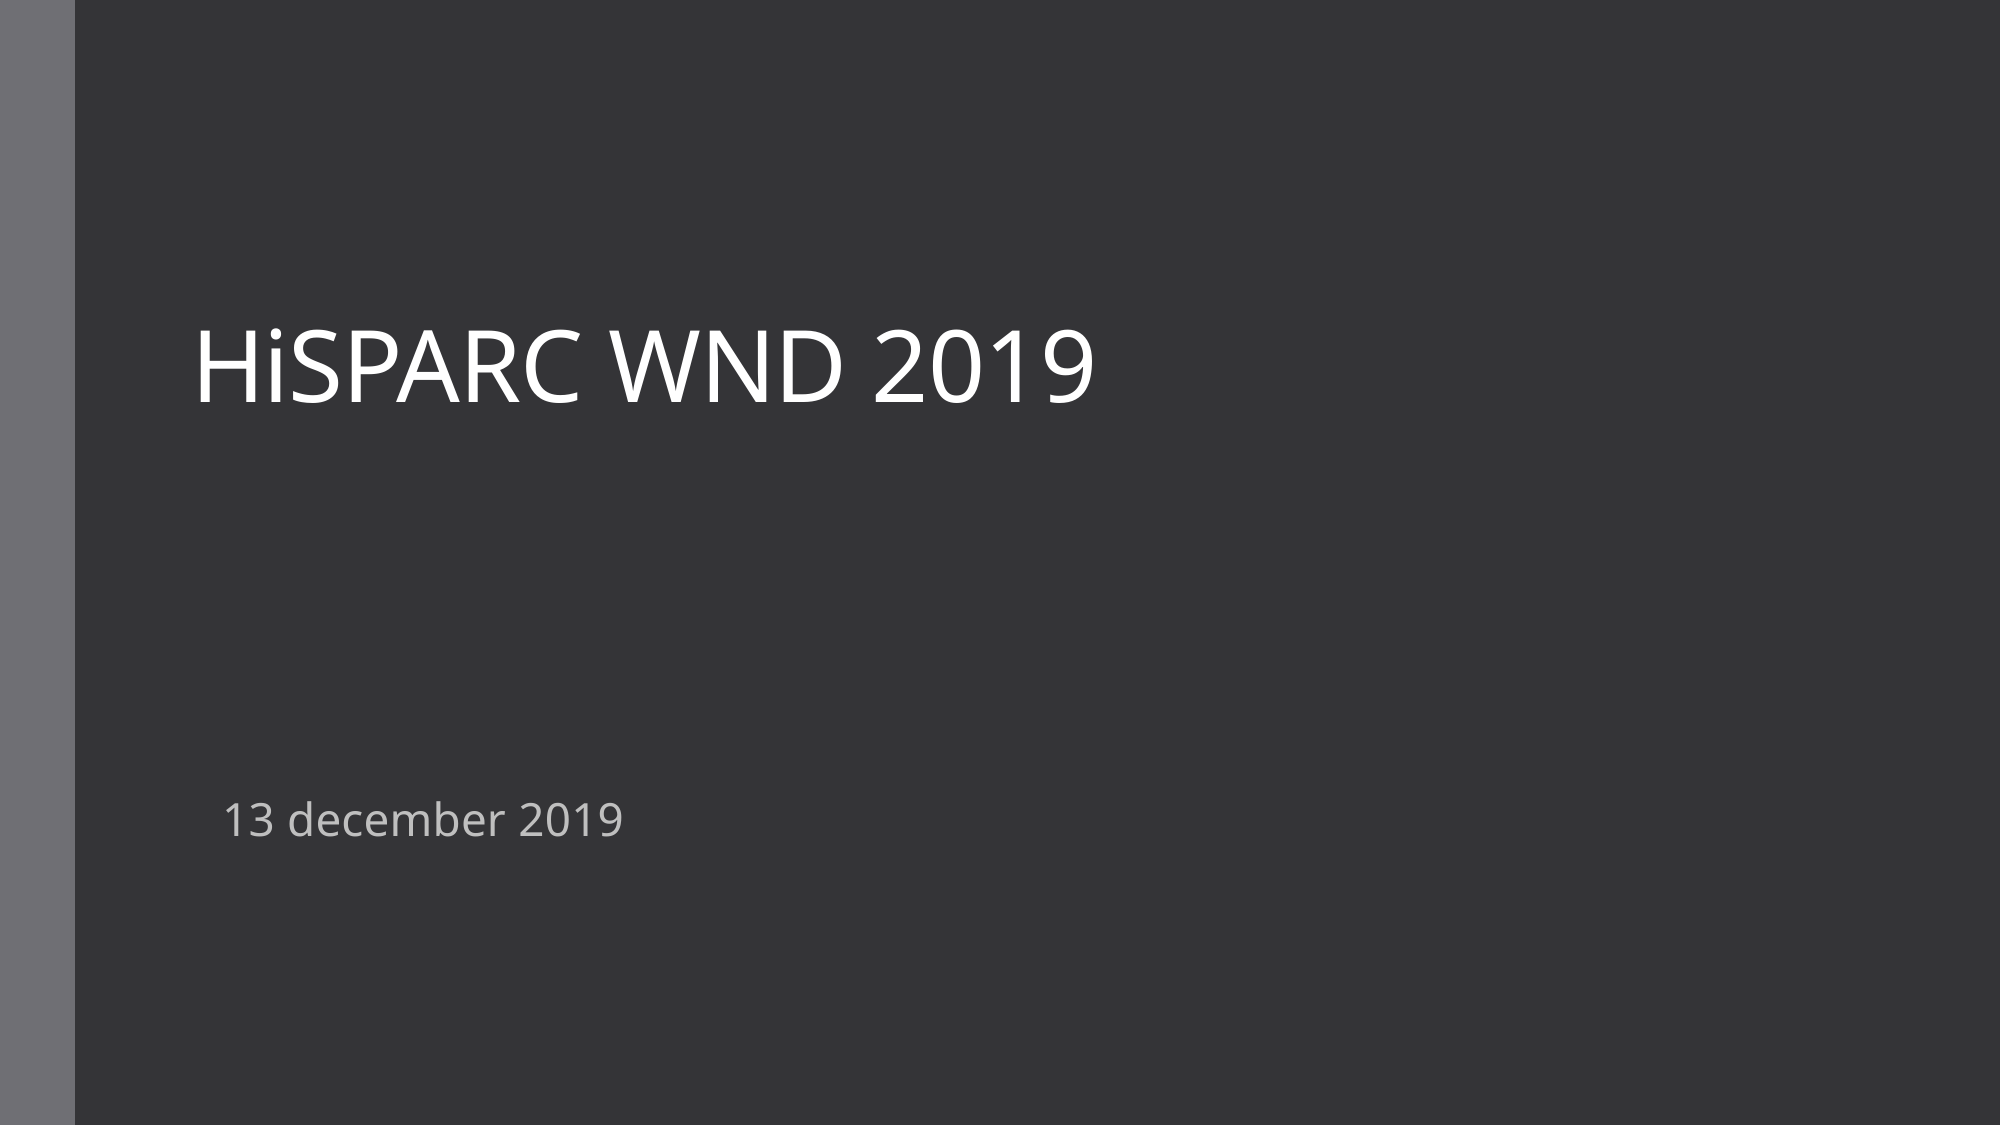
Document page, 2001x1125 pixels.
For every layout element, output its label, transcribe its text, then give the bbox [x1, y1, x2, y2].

subtitle 13 december 2019 [206, 787, 1752, 1065]
title HiSPARC WND 2019 [176, 218, 1868, 611]
